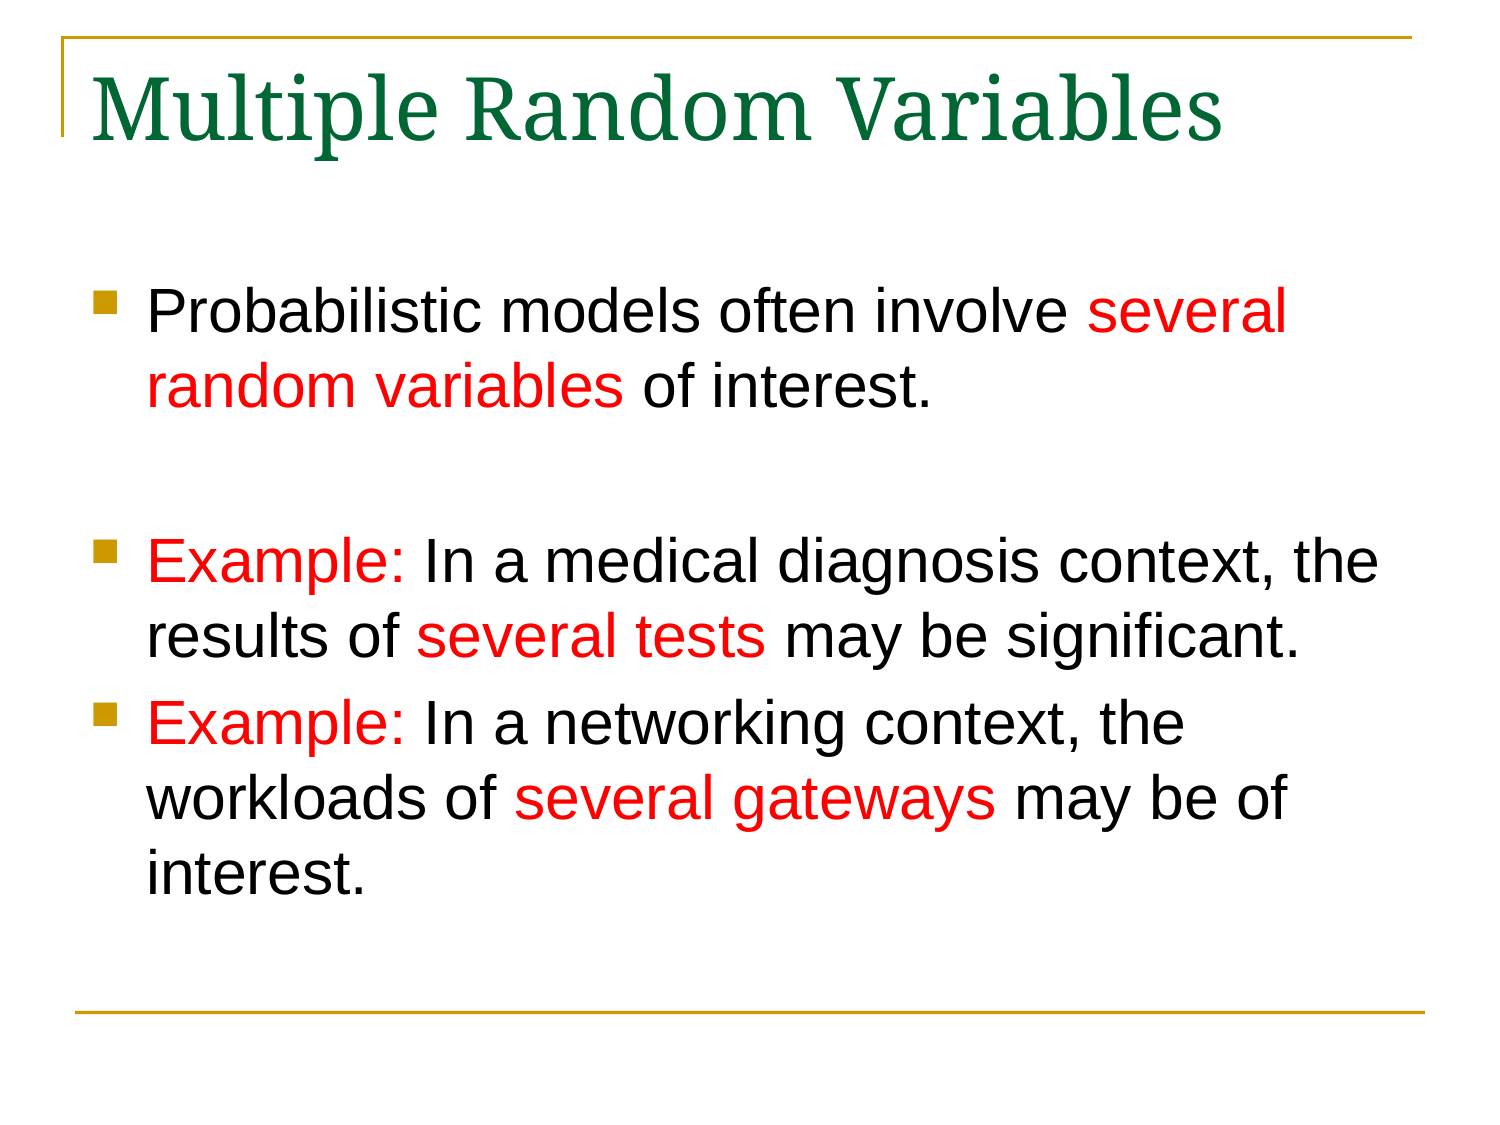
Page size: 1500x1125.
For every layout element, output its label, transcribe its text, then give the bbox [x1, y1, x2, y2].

title Multiple Random Variables [75, 45, 1425, 233]
list Probabilistic models often involve several random variables of interest. Example: In a medical diagnosis context, the results of several tests may be significant. Example: In a networking context, the workloads of several gateways may be of interest. [75, 262, 1425, 1006]
